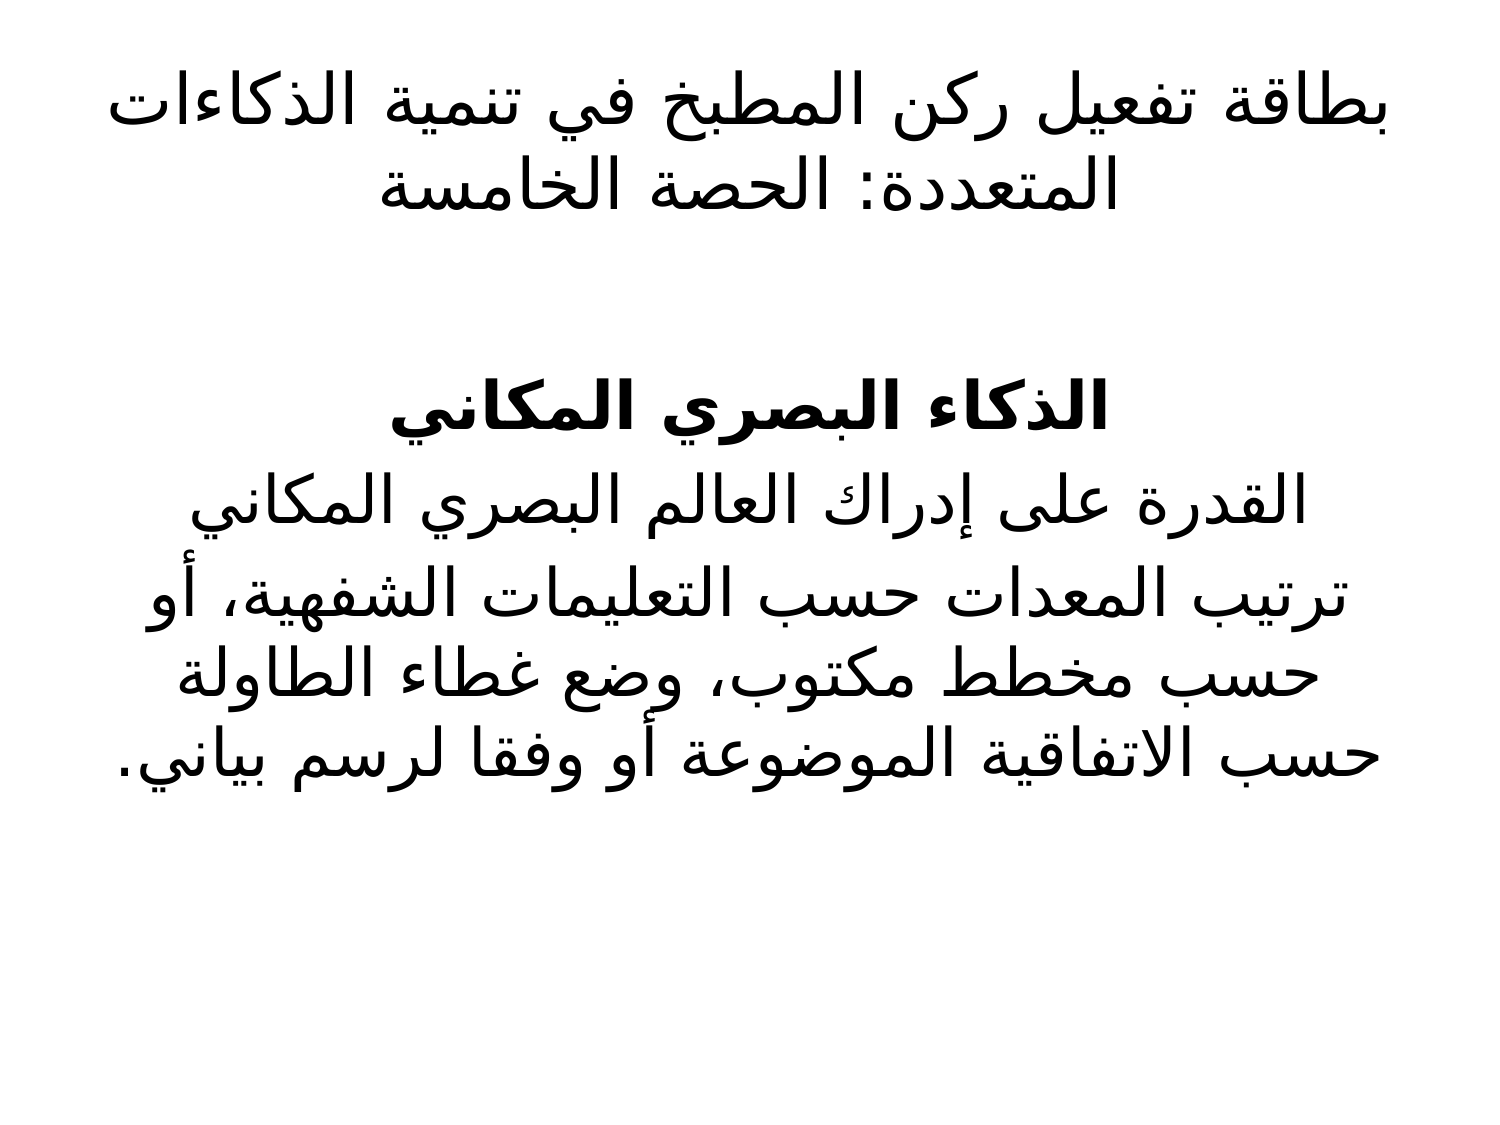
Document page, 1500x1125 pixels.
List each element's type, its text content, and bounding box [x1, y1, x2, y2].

list الذكاء البصري المكاني القدرة على إدراك العالم البصري المكاني ترتيب المعدات حسب التعليمات الشفهية، أو حسب مخطط مكتوب، وضع غطاء الطاولة حسب الاتفاقية الموضوعة أو وفقا لرسم بياني. [75, 262, 1425, 1005]
title بطاقة تفعيل ركن المطبخ في تنمية الذكاءات المتعددة: الحصة الخامسة [75, 45, 1425, 233]
